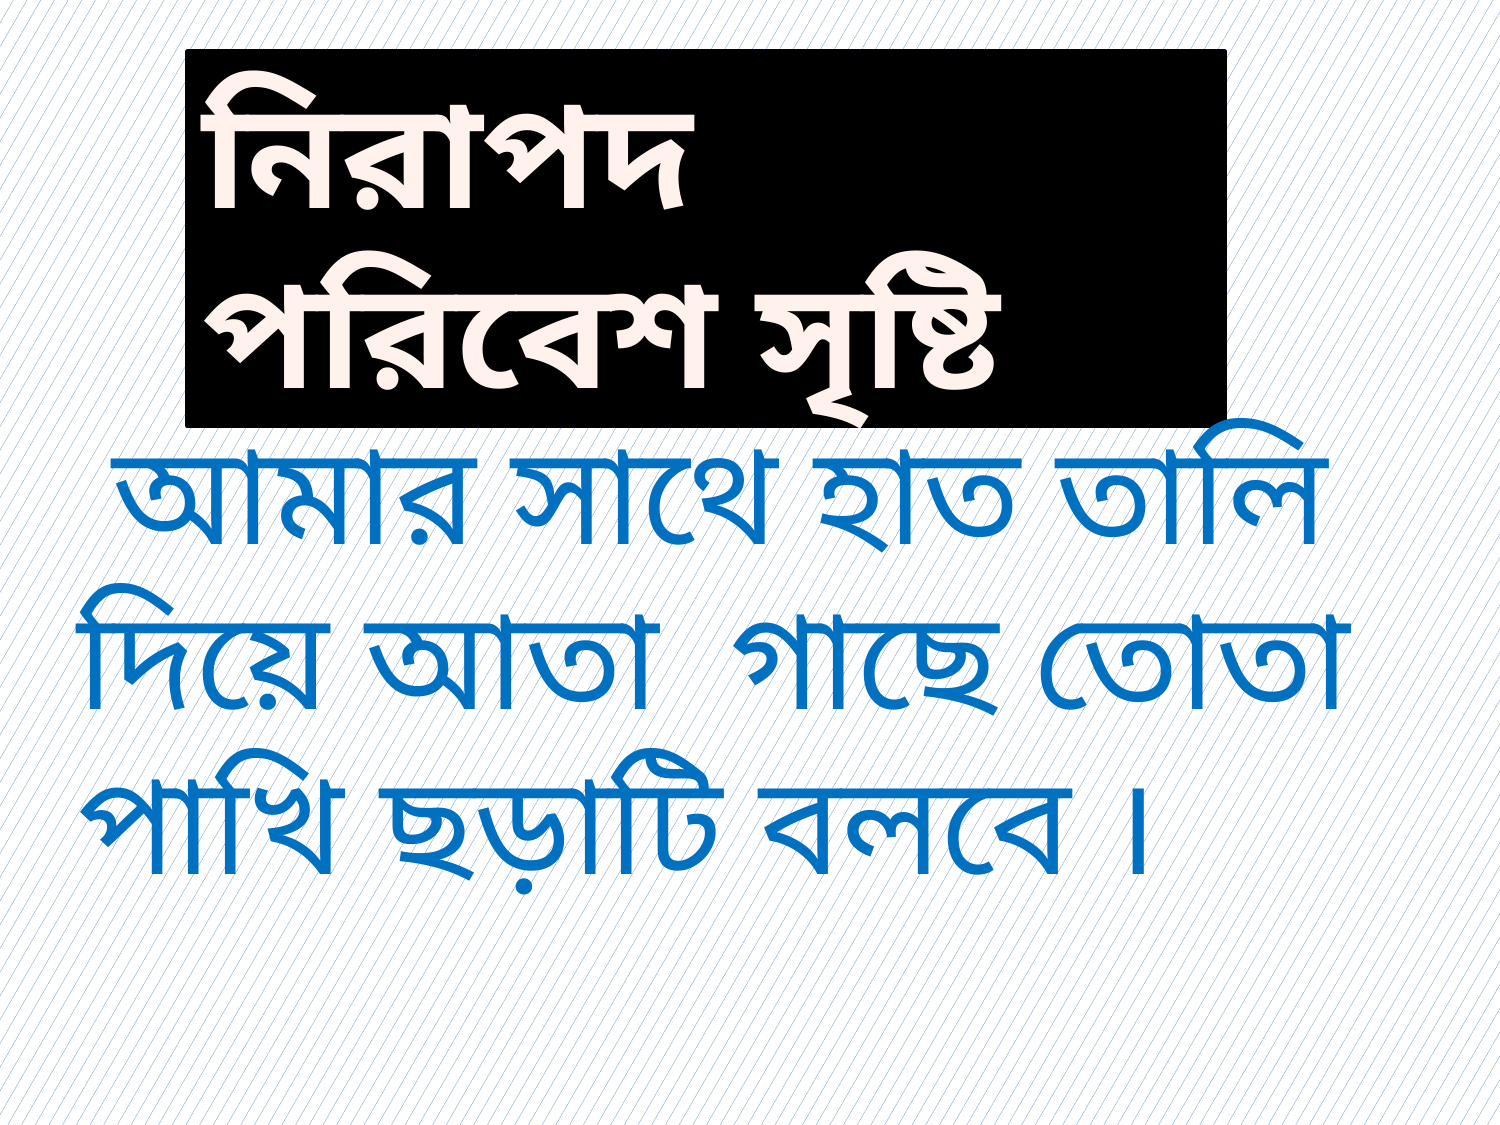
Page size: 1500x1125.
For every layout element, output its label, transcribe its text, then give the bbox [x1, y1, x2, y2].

text_box নিরাপদ পরিবেশ সৃষ্টি [185, 49, 1227, 399]
text_box আমার সাথে হাত তালি দিয়ে আতা গাছে তোতা পাখি ছড়াটি বলবে । [62, 399, 1400, 910]
